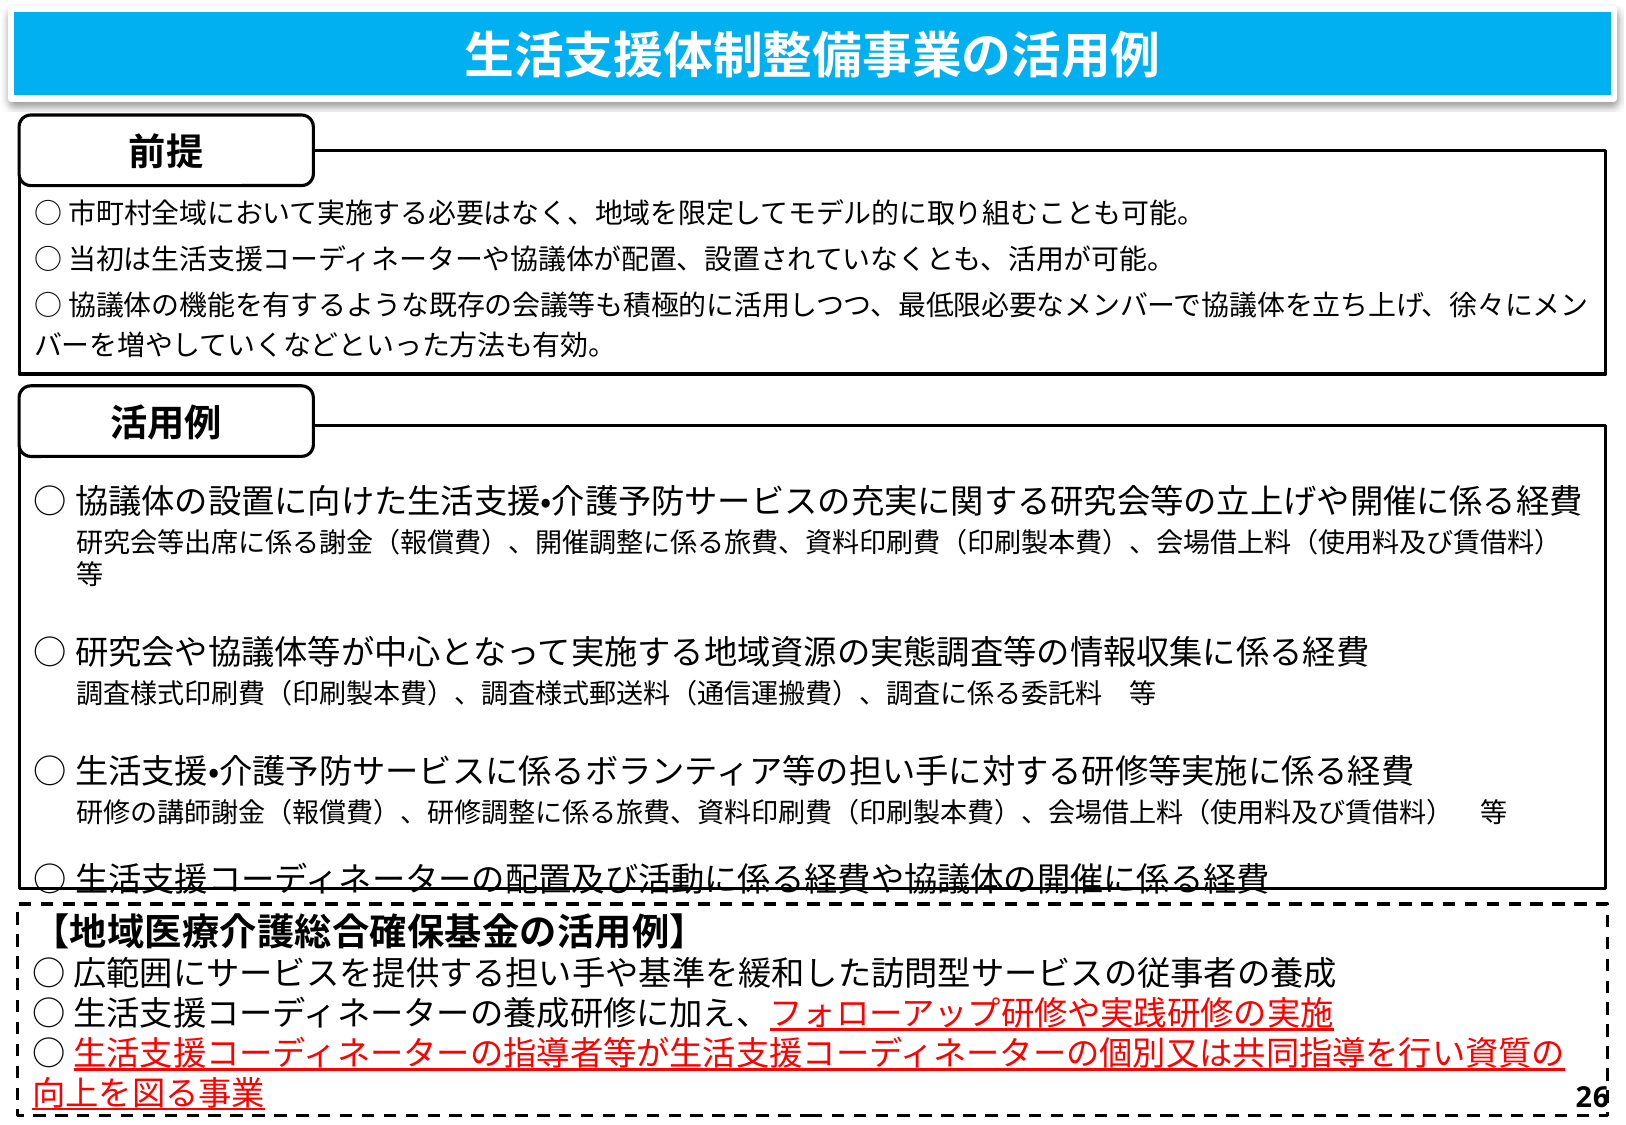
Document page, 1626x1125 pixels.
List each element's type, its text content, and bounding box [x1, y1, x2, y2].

list ○市町村全域において実施する必要はなく、地域を限定してモデル的に取り組むことも可能。 ○当初は生活支援コーディネーターや協議体が配置、設置されていなくとも、活用が可能。 ○協議体の機能を有するような既存の会議等も積極的に活用しつつ、最低限必要なメンバーで協議体を立ち上げ、徐々にメンバーを増やしていくなどといった方法も有効。 [19, 150, 1606, 375]
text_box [18, 385, 1607, 889]
text_box 前提 [16, 112, 316, 188]
slide_number 25 [1245, 1067, 1625, 1125]
text_box 【地域医療介護総合確保基金の活用例】 ○広範囲にサービスを提供する担い手や基準を緩和した訪問型サービスの従事者の養成 ○生活支援コーディネーターの養成研修に加え、フォローアップ研修や実践研修の実施 ○生活支援コーディネーターの指導者等が生活支援コーディネーターの個別又は共同指導を行い資質の向上を図る事業 [16, 902, 1609, 1118]
text_box 生活支援体制整備事業の活用例 [8, 6, 1617, 102]
